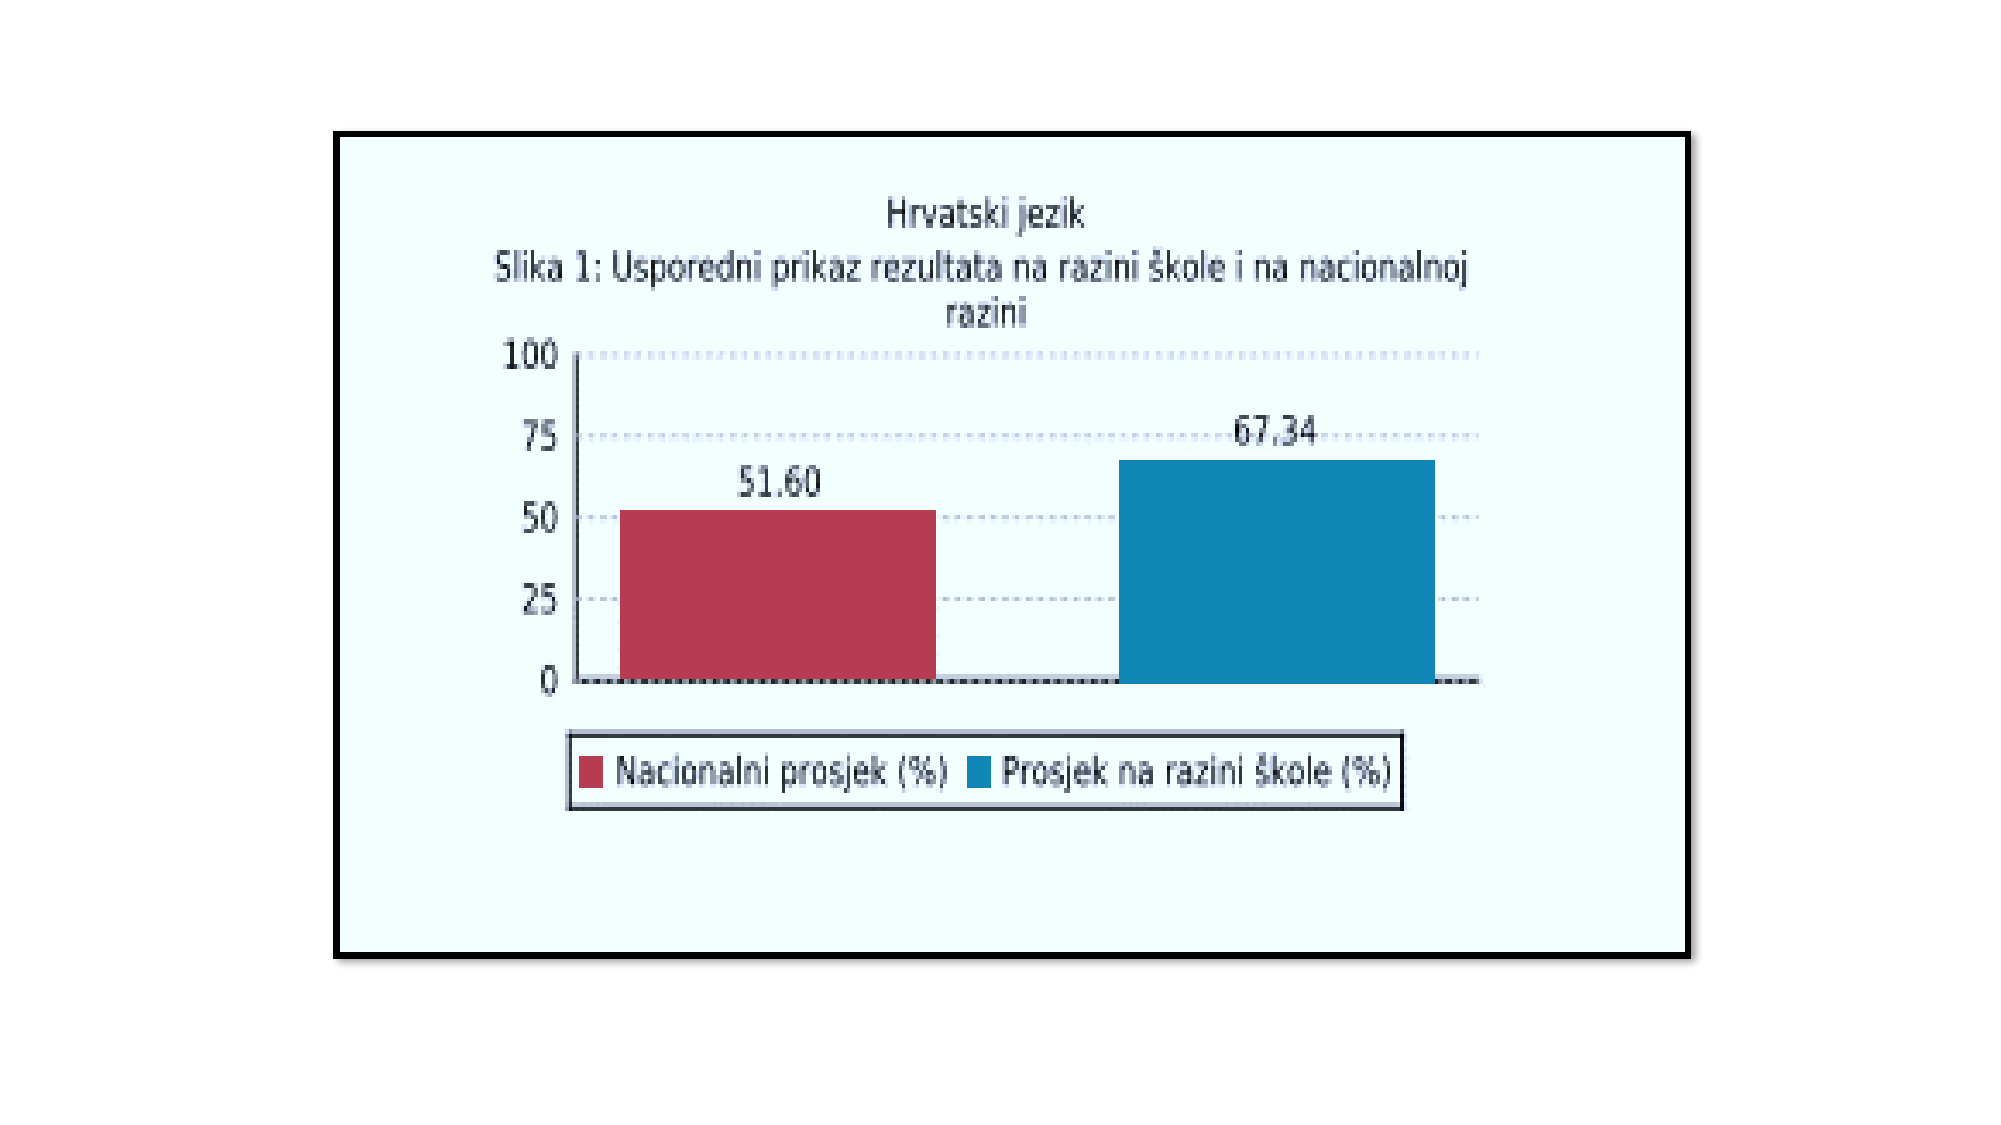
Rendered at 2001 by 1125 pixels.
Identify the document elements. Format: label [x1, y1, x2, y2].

list [339, 137, 1686, 953]
